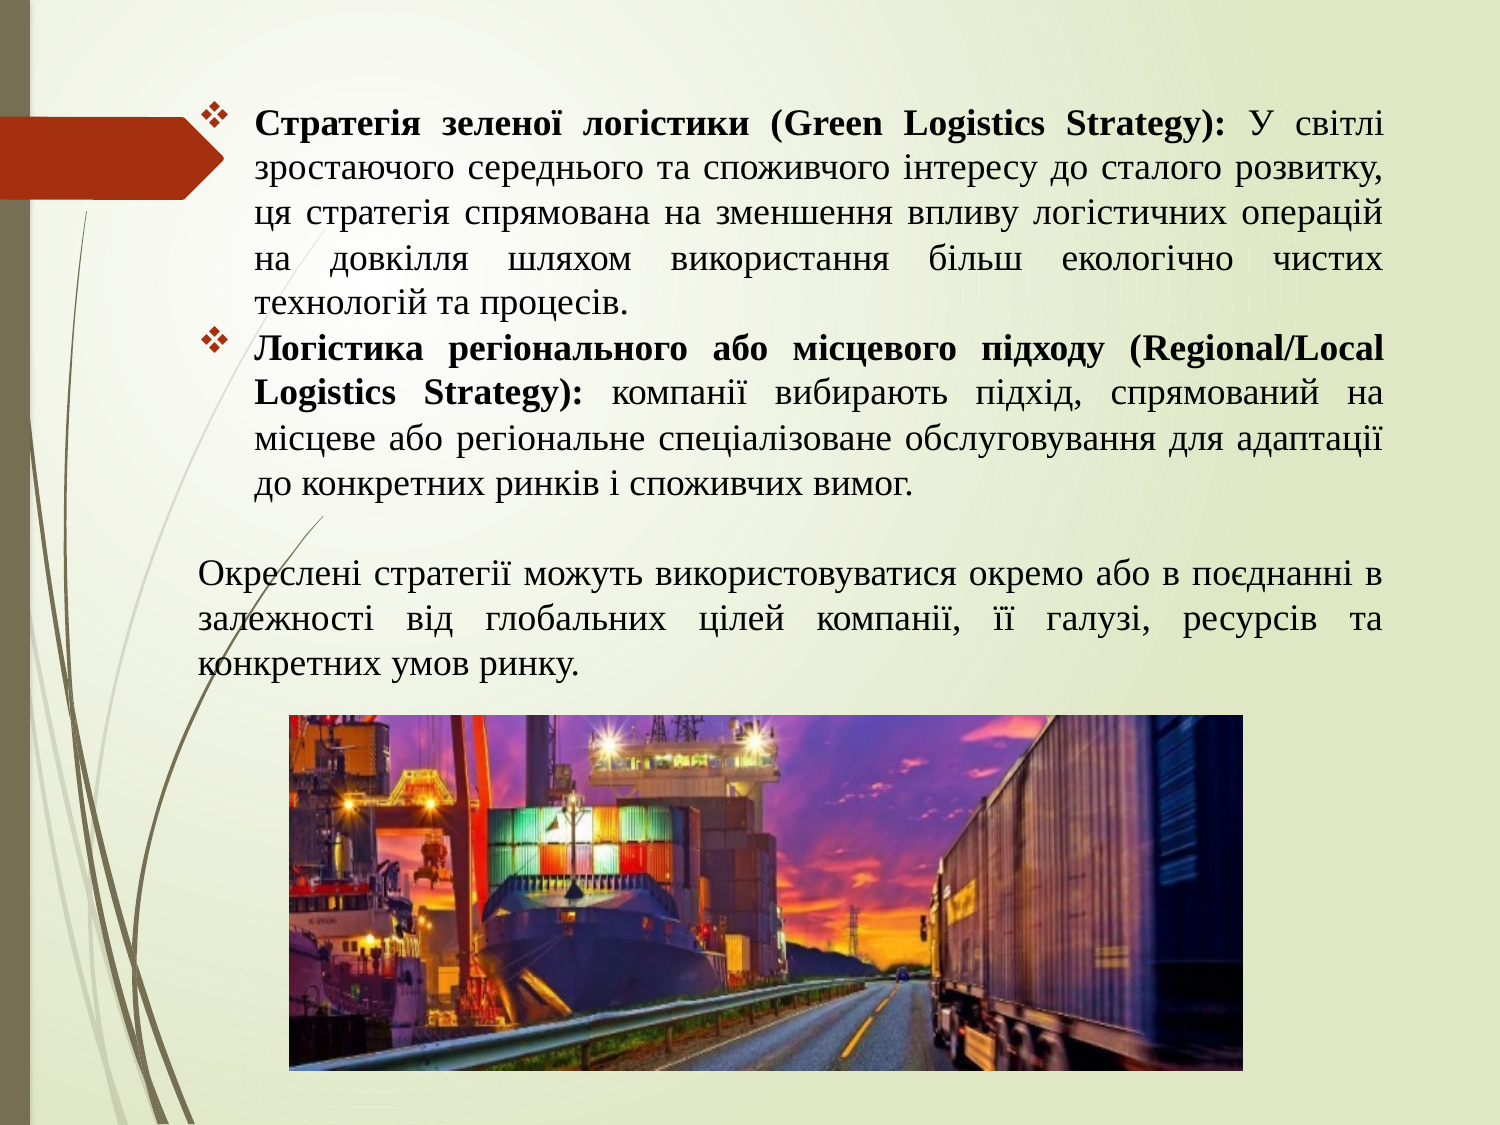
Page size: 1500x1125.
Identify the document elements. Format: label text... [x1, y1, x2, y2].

list Стратегія зеленої логістики (Green Logistics Strategy): У світлі зростаючого середнього та споживчого інтересу до сталого розвитку, ця стратегія спрямована на зменшення впливу логістичних операцій на довкілля шляхом використання більш екологічно чистих технологій та процесів. Логістика регіонального або місцевого підходу (Regional/Local Logistics Strategy): компанії вибирають підхід, спрямований на місцеве або регіональне спеціалізоване обслуговування для адаптації до конкретних ринків і споживчих вимог. Окреслені стратегії можуть використовуватися окремо або в поєднанні в залежності від глобальних цілей компанії, її галузі, ресурсів та конкретних умов ринку. [183, 90, 1400, 965]
picture [288, 715, 1243, 1071]
